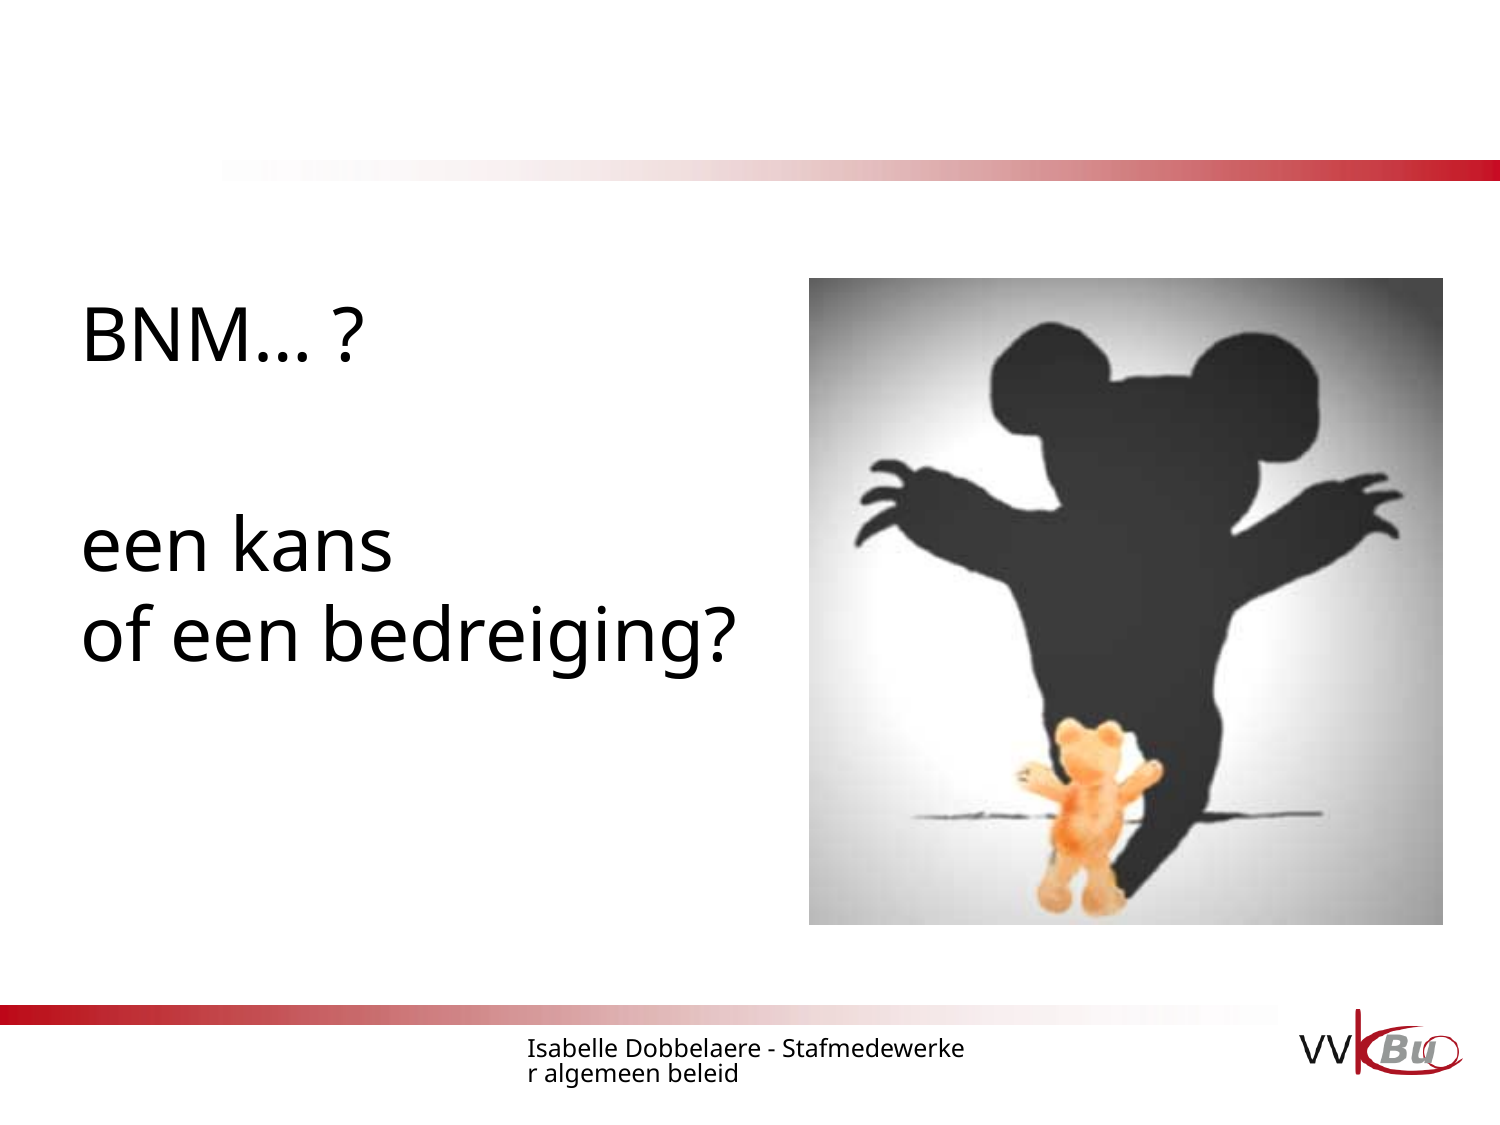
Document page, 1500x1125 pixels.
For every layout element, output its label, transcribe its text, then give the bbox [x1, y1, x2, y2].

picture [0, 1005, 1278, 1025]
picture [808, 278, 1443, 925]
picture [222, 160, 1500, 181]
footer Isabelle Dobbelaere - Stafmedewerker algemeen beleid [512, 1025, 988, 1100]
picture [1299, 1009, 1463, 1075]
list BNM… ? een kans of een bedreiging? [64, 278, 987, 966]
